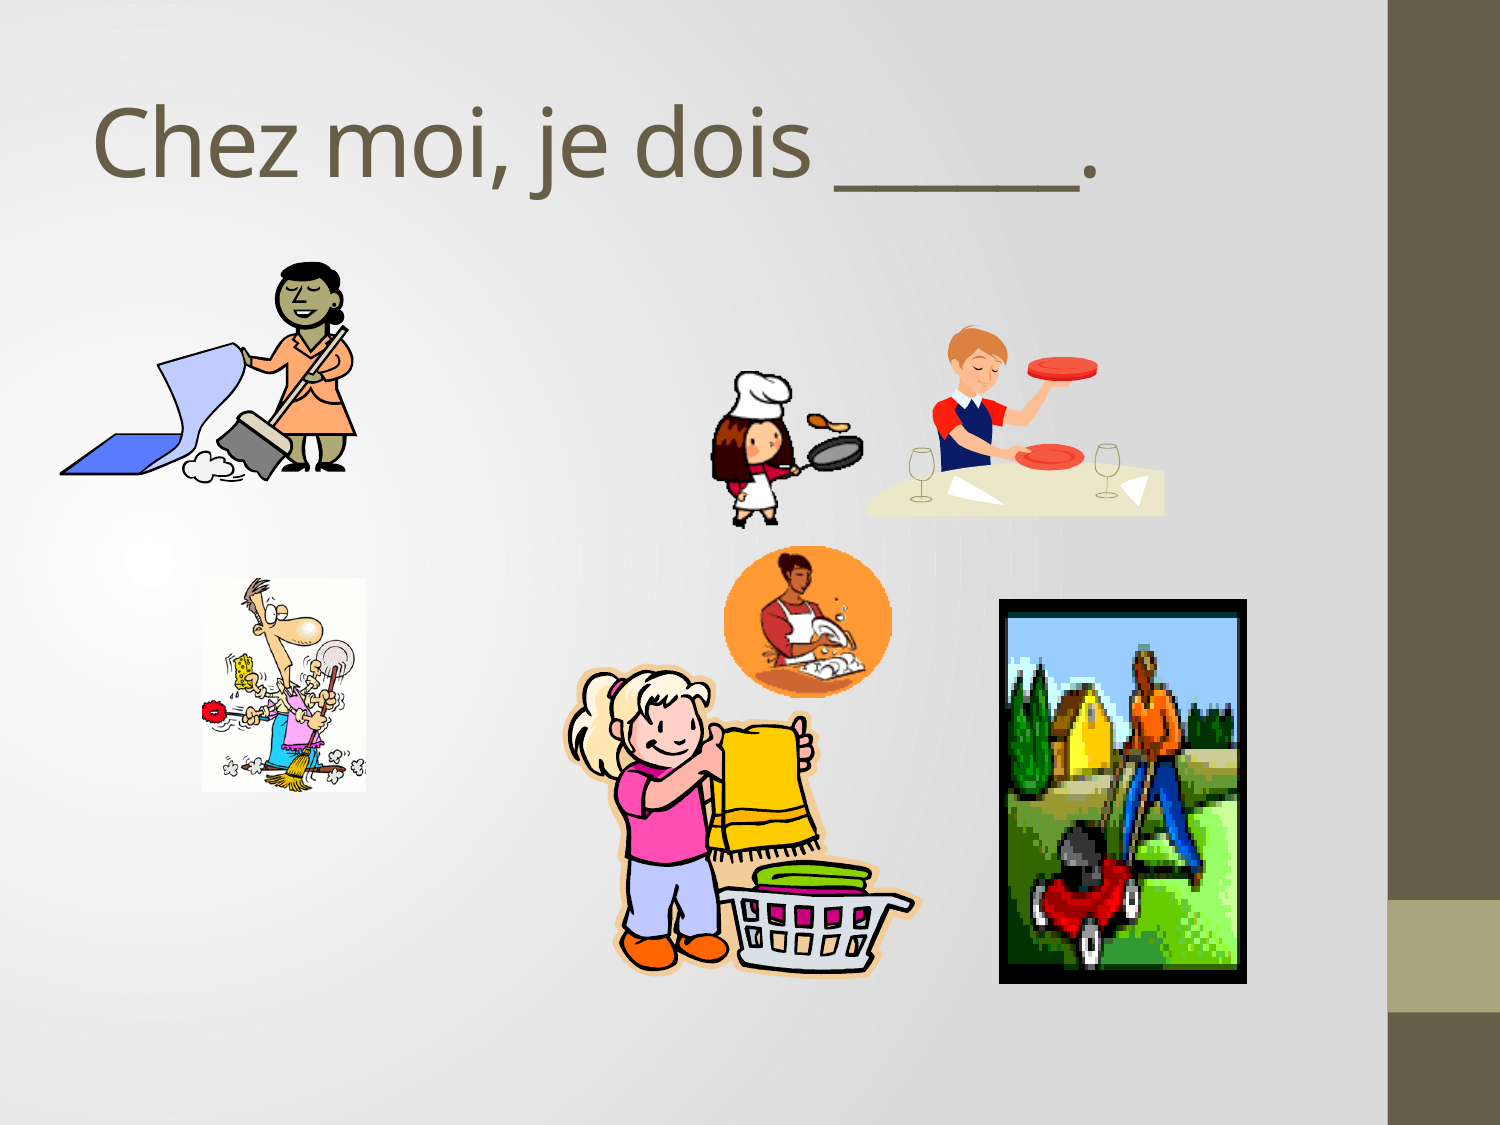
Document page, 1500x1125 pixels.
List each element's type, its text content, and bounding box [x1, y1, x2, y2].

title Chez moi, je dois ______. [75, 45, 1325, 233]
picture [709, 323, 1166, 529]
picture [59, 260, 358, 485]
picture [999, 599, 1247, 985]
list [201, 577, 366, 793]
picture [560, 545, 929, 985]
